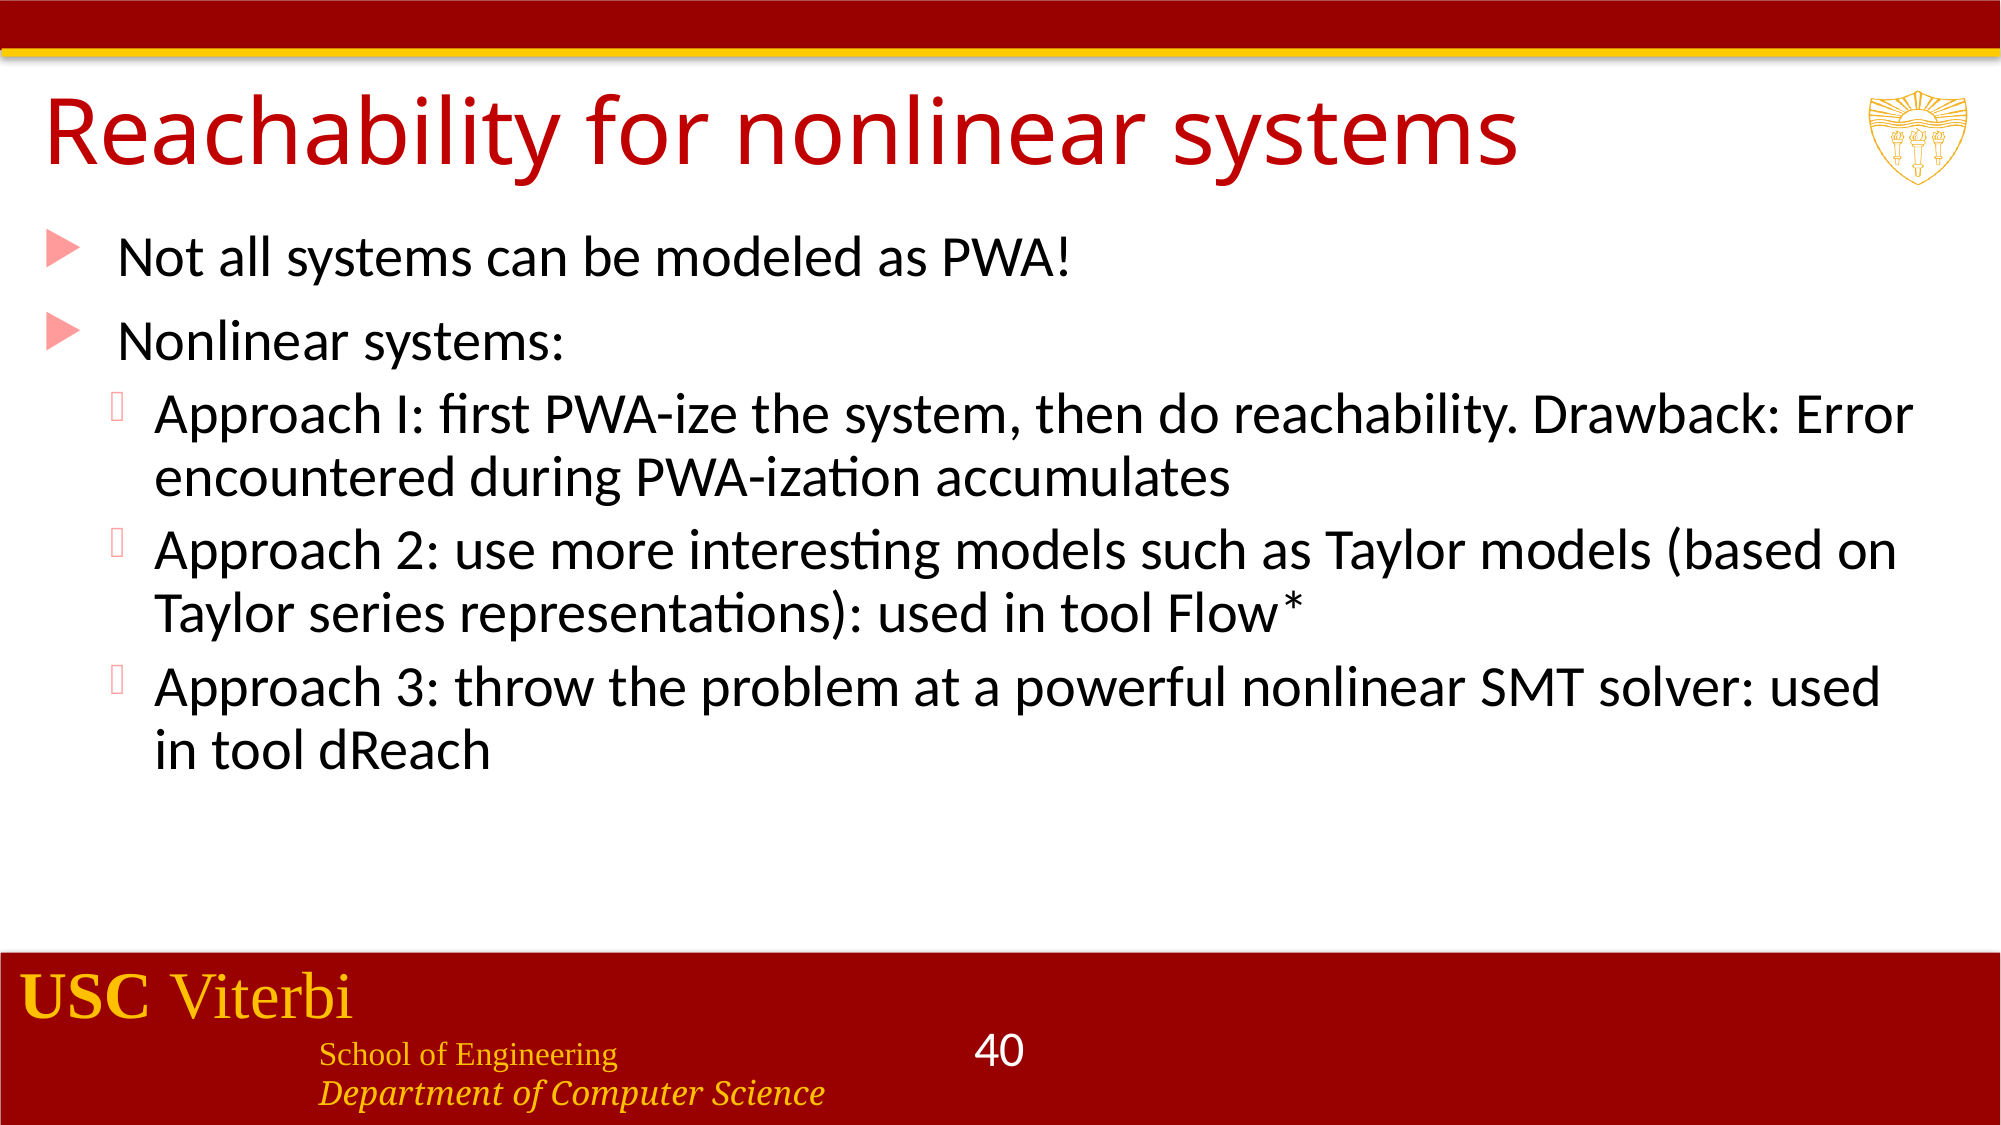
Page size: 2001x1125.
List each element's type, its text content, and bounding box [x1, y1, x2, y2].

title Reachability for nonlinear systems [27, 70, 1819, 199]
slide_number 40 [774, 1016, 1225, 1077]
picture [1836, 76, 2000, 199]
list Not all systems can be modeled as PWA! Nonlinear systems: Approach I: first PWA-ize the system, then do reachability. Drawback: Error encountered during PWA-ization accumulates Approach 2: use more interesting models such as Taylor models (based on Taylor series representations): used in tool Flow* Approach 3: throw the problem at a powerful nonlinear SMT solver: used in tool dReach [27, 218, 1947, 933]
